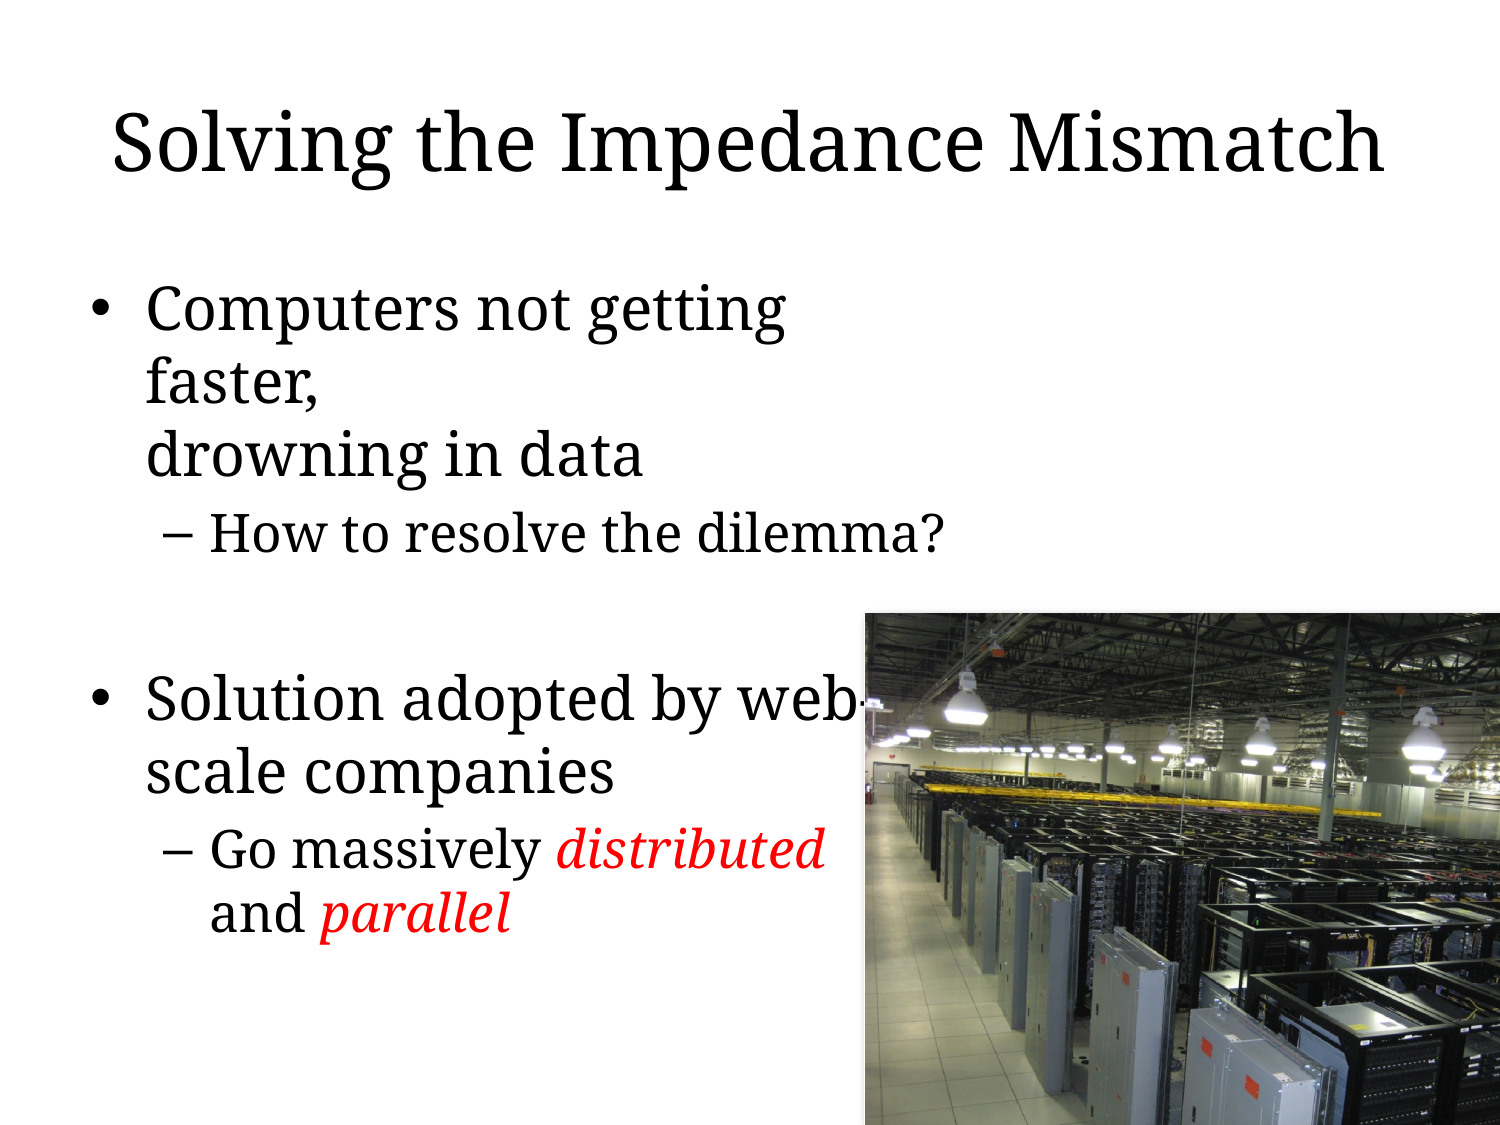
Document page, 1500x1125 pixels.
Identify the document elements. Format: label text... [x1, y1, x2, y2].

list Computers not getting faster, drowning in data How to resolve the dilemma? Solution adopted by web-scale companies Go massively distributed and parallel [75, 262, 961, 1005]
picture [864, 612, 1500, 1125]
title Solving the Impedance Mismatch [75, 45, 1425, 233]
